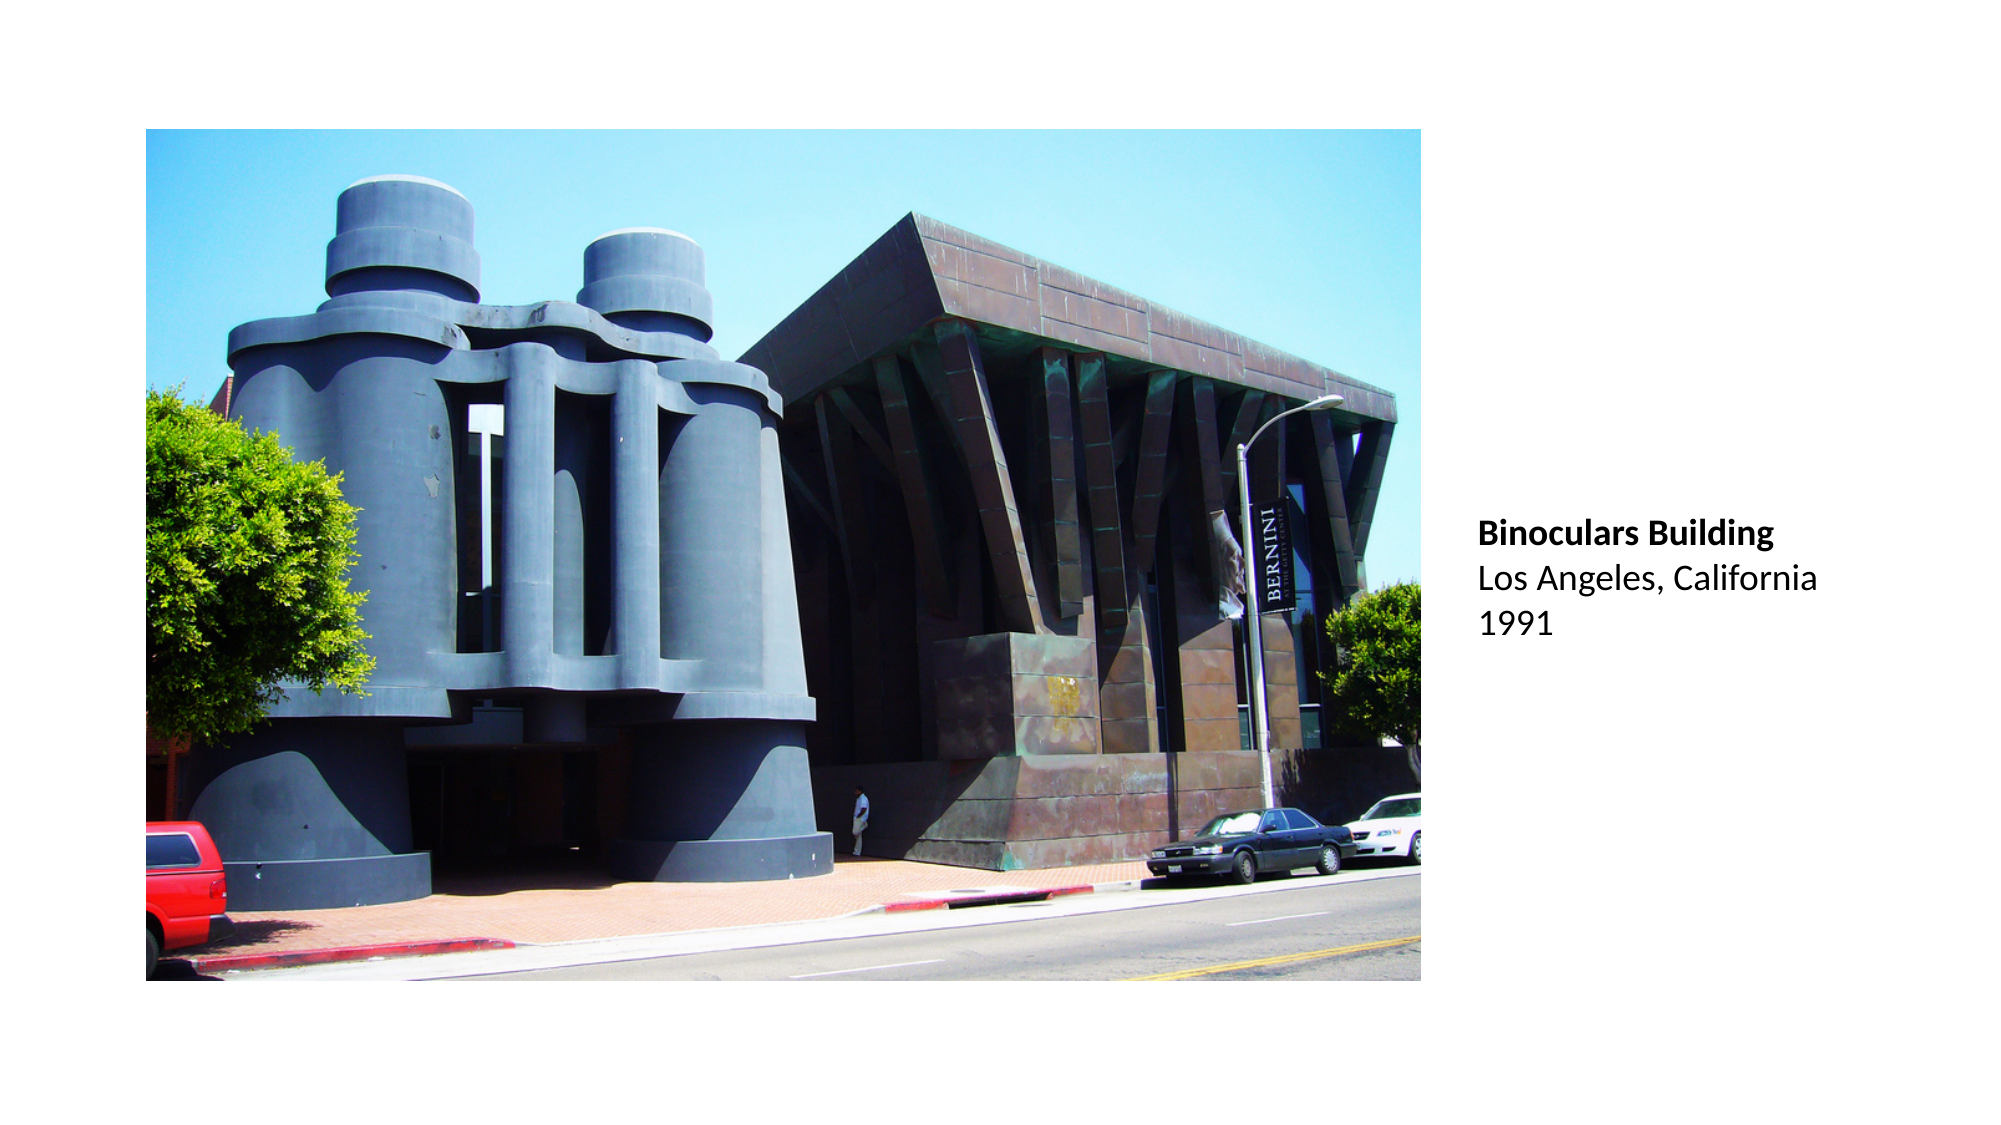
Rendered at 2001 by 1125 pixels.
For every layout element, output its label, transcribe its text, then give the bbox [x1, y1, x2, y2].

picture [146, 129, 1422, 981]
text_box Binoculars Building Los Angeles, California 1991 [1463, 500, 1880, 651]
